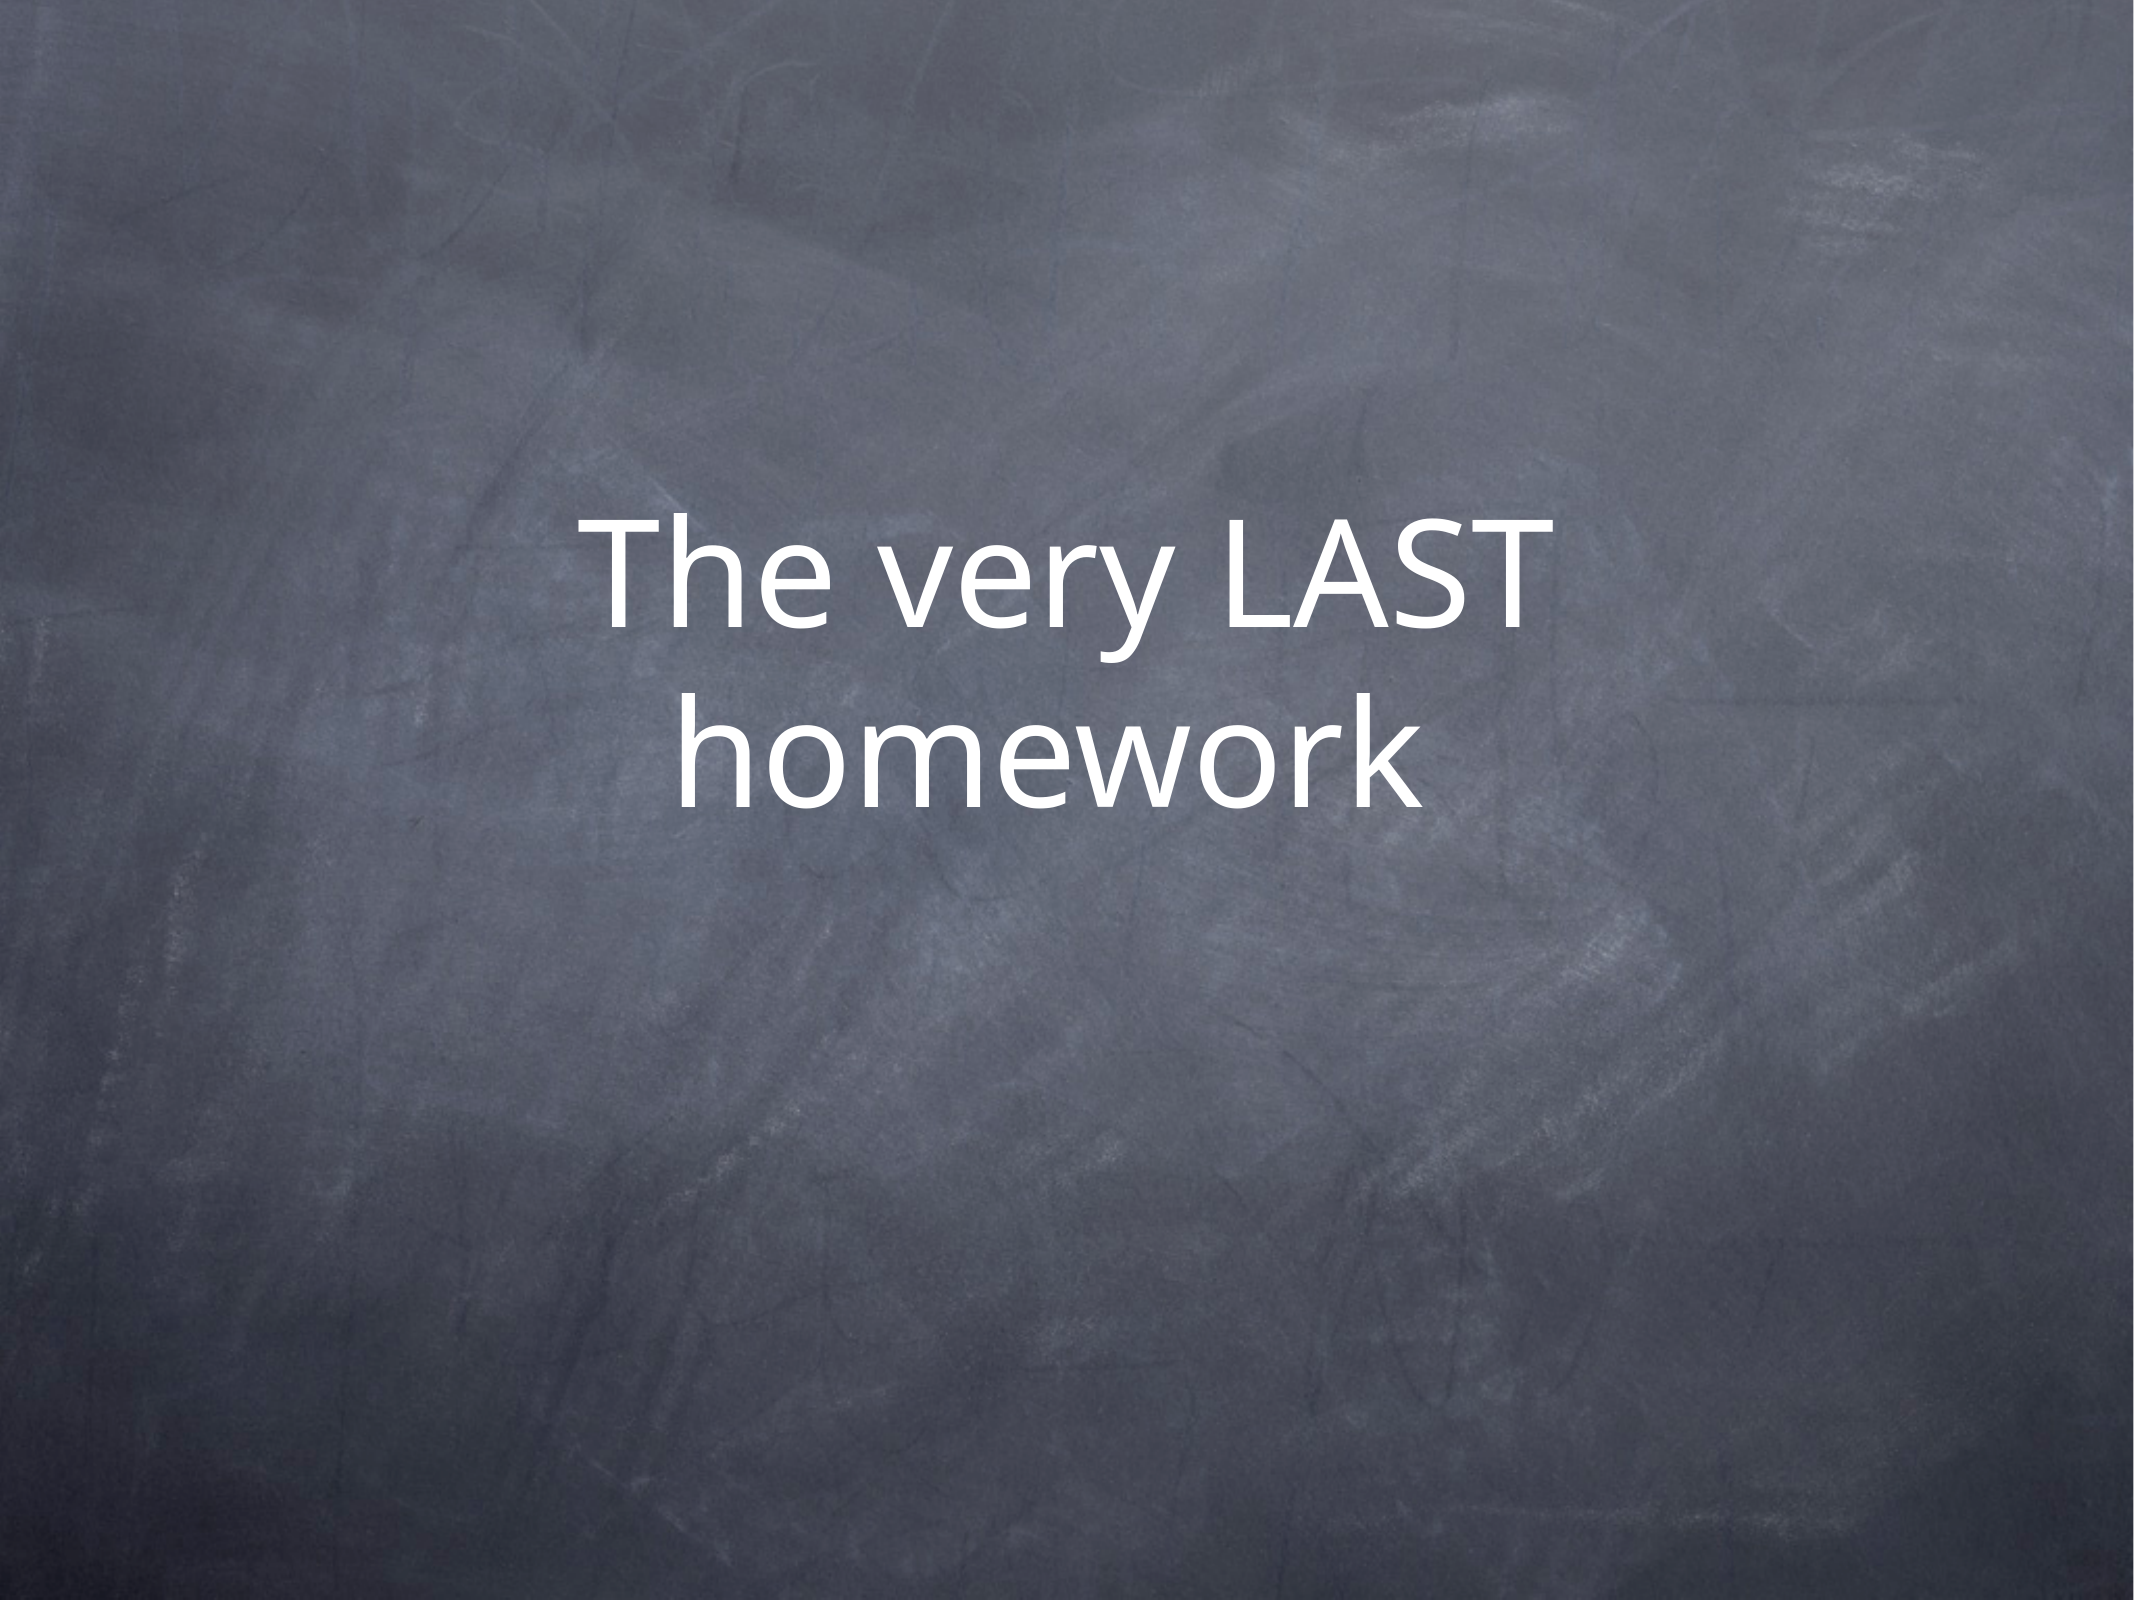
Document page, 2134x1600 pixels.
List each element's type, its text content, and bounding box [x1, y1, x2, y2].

picture [0, 0, 2134, 1600]
title The very LAST homework [207, 420, 1926, 838]
